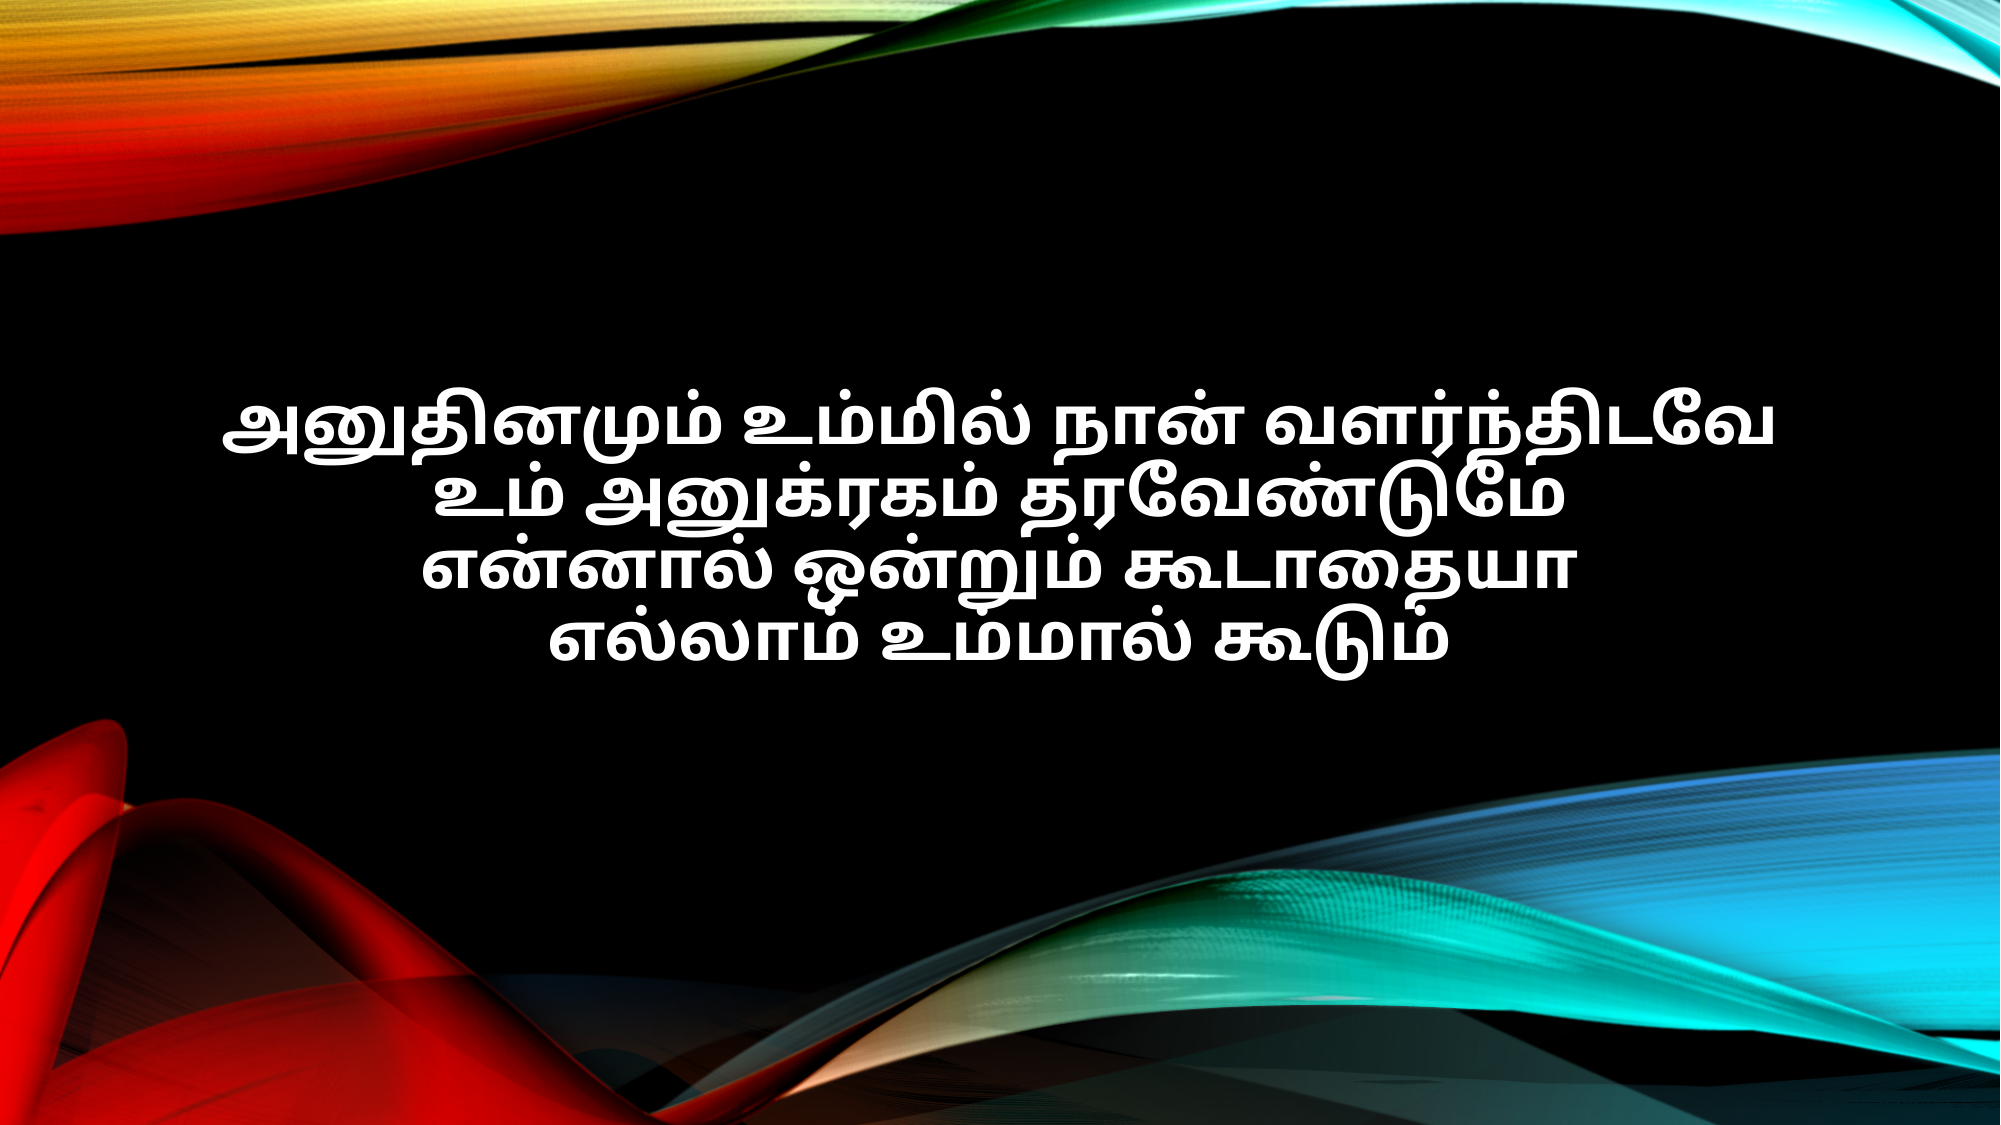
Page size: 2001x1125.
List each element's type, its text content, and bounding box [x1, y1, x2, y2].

subtitle அனுதினமும் உம்மில் நான் வளர்ந்திடவே உம் அனுக்ரகம் தரவேண்டுமே என்னால் ஒன்றும் கூடாதையா எல்லாம் உம்மால் கூடும் [0, 0, 2000, 1125]
